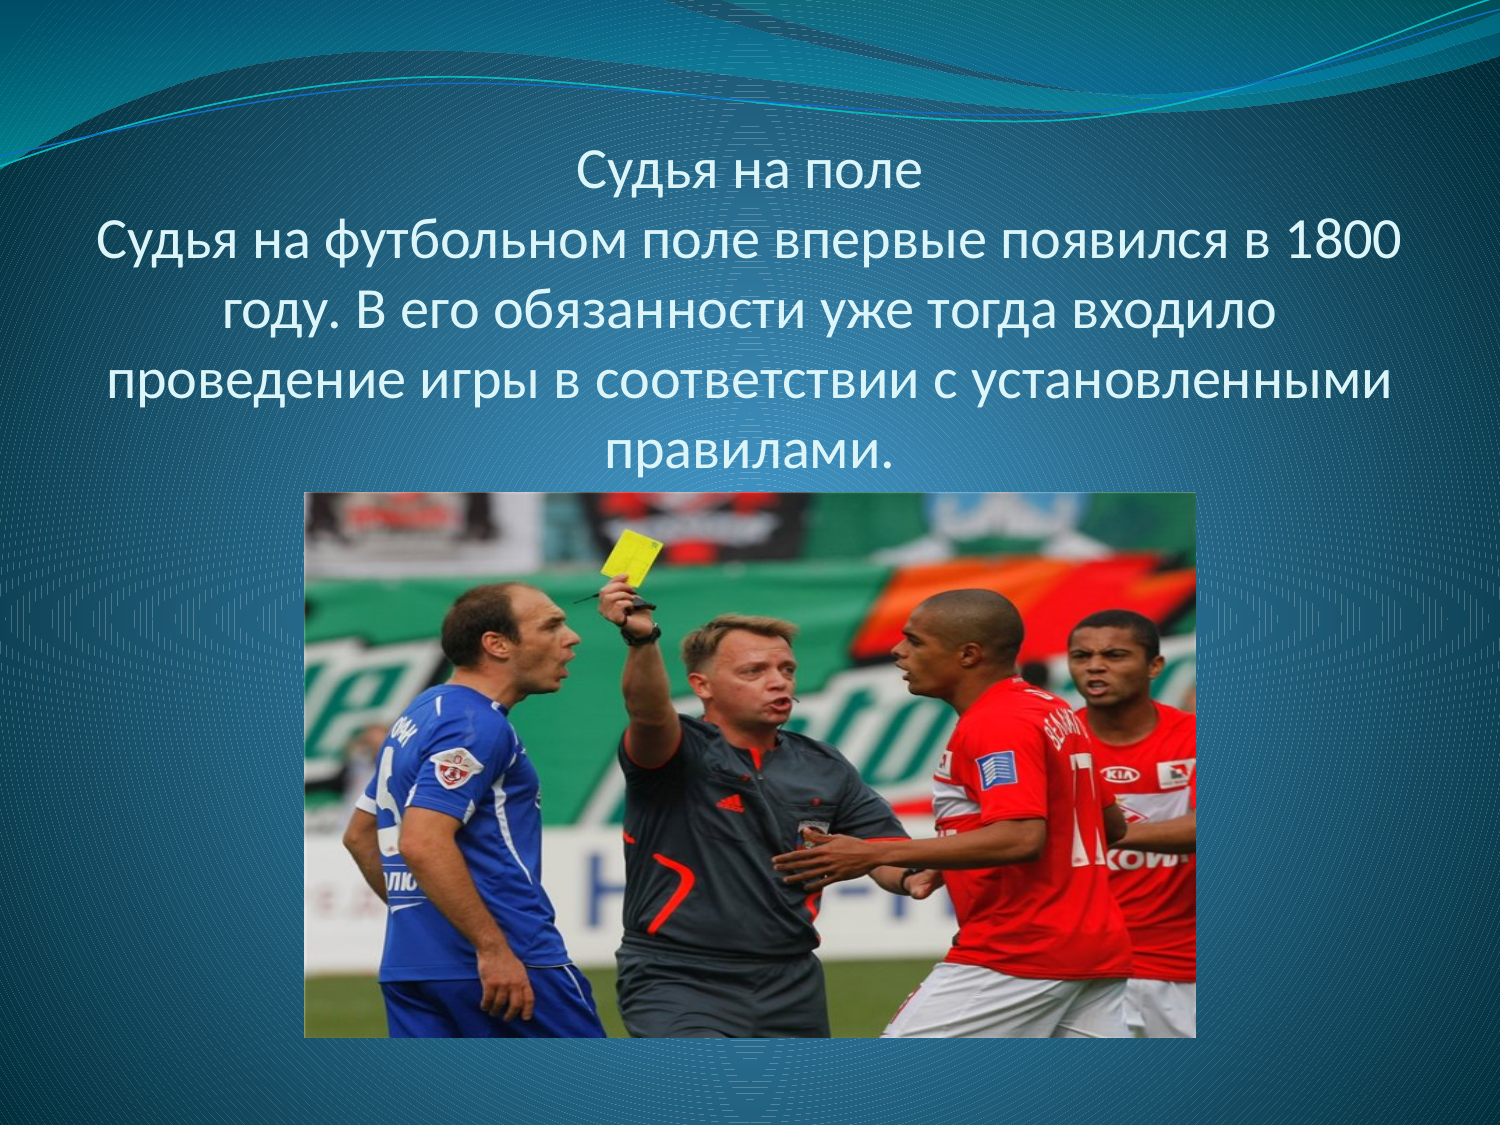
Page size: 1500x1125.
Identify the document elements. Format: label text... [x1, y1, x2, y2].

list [304, 491, 1196, 1038]
title Судья на поле Судья на футбольном поле впервые появился в 1800 году. В его обязанности уже тогда входило проведение игры в соответствии с установленными правилами. [75, 82, 1425, 481]
